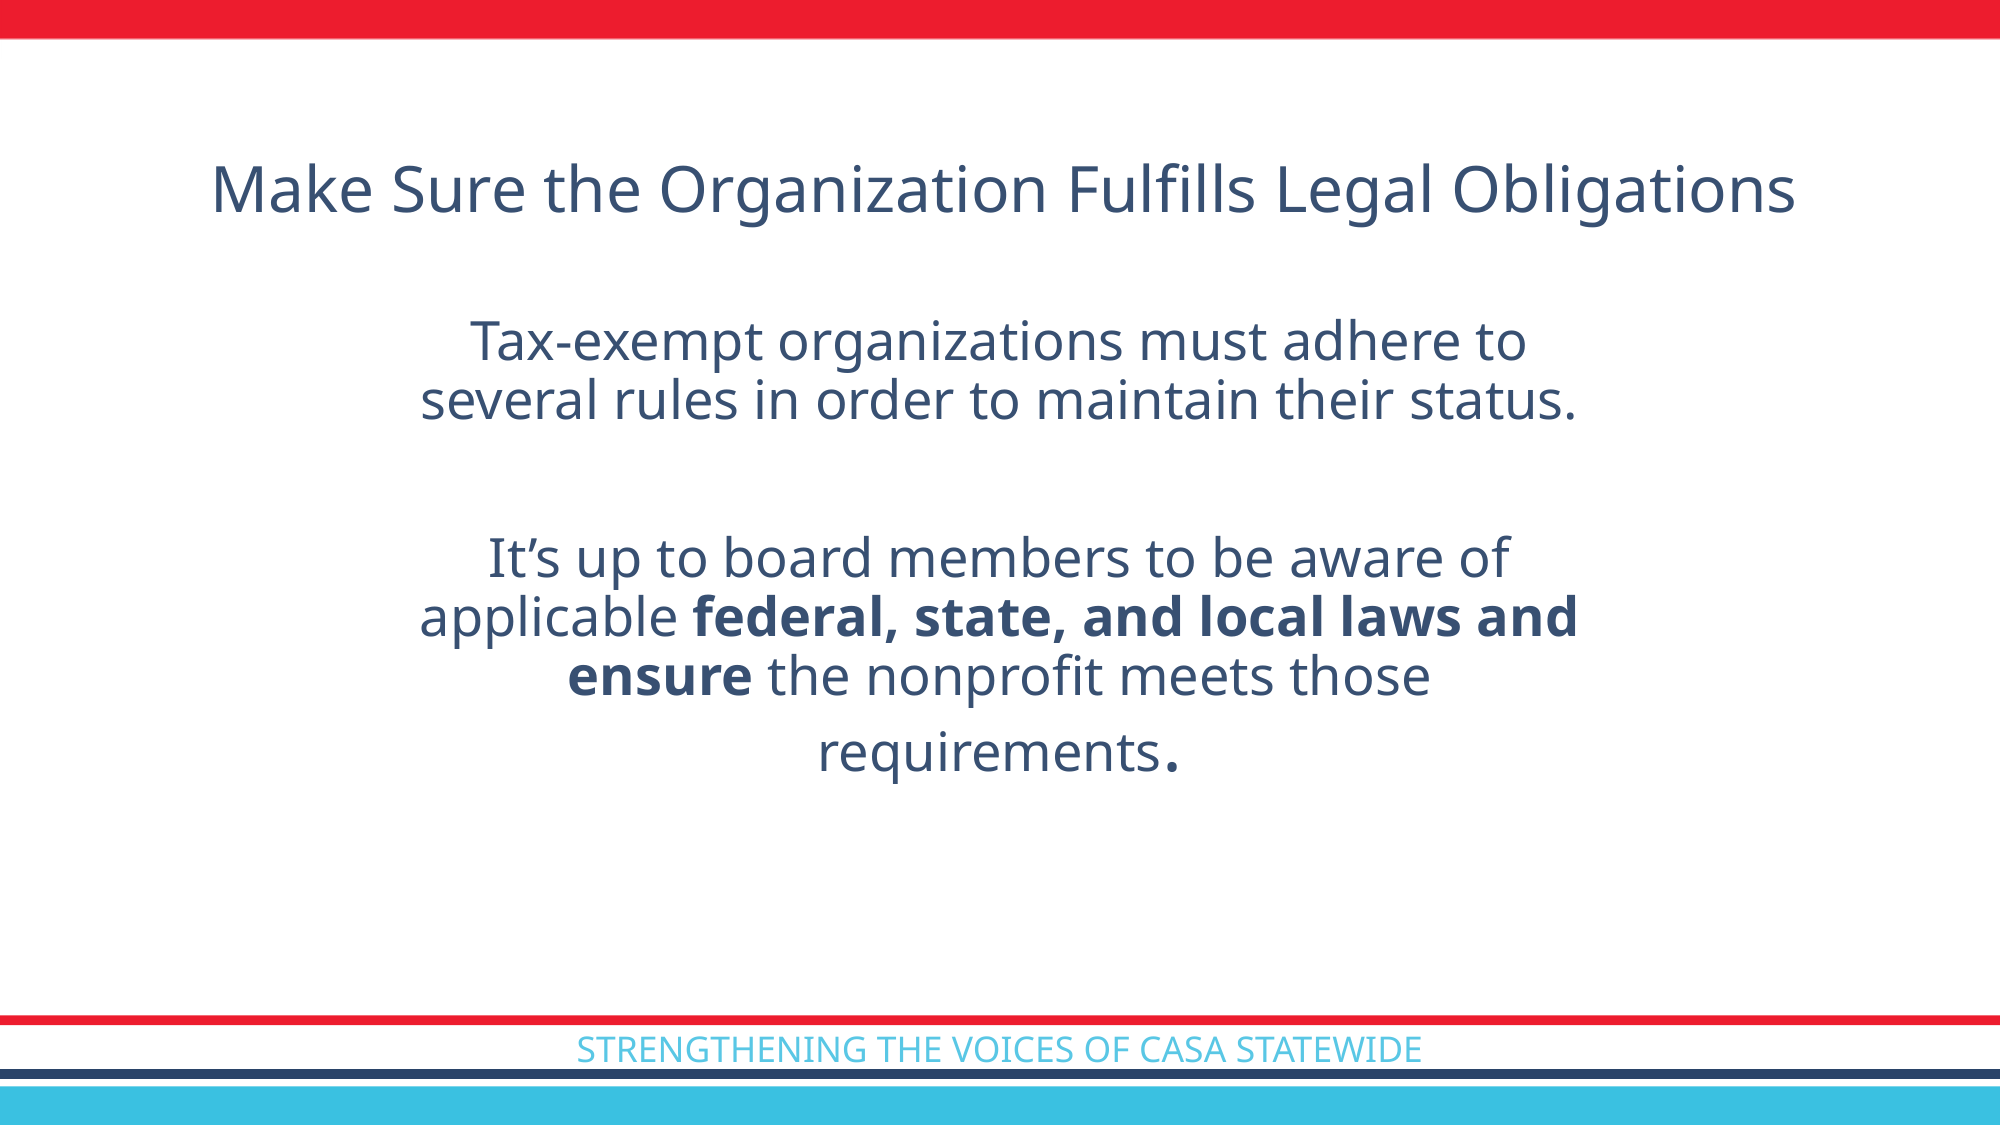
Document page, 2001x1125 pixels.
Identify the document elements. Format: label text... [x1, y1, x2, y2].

picture [0, 0, 2000, 59]
list Make Sure the Organization Fulfills Legal Obligations [189, 120, 1821, 263]
list Tax-exempt organizations must adhere to several rules in order to maintain their status. It’s up to board members to be aware of applicable federal, state, and local laws and ensure the nonprofit meets those requirements. [401, 306, 1599, 972]
